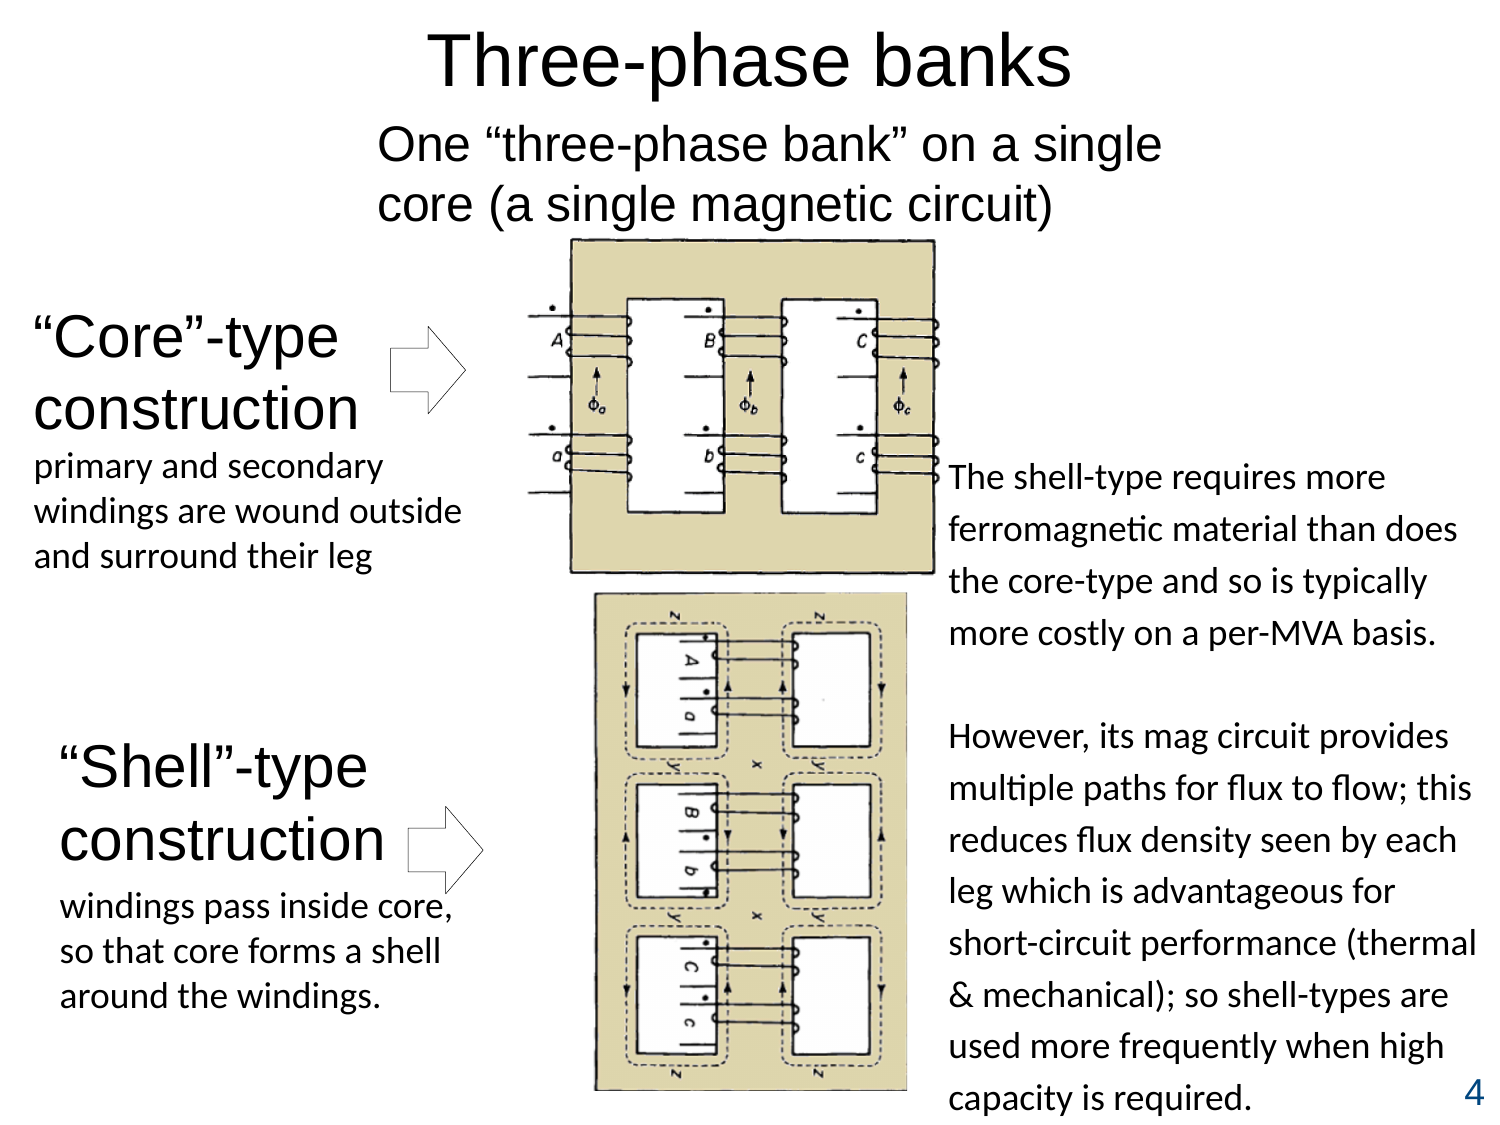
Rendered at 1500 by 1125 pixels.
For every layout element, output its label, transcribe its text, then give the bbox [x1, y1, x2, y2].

text_box Three-phase banks [0, 3, 1500, 109]
text_box primary and secondary windings are wound outside and surround their leg [18, 433, 484, 584]
text_box One “three-phase bank” on a single core (a single magnetic circuit) [362, 104, 1229, 240]
text_box The shell-type requires more ferromagnetic material than does the core-type and so is typically more costly on a per-MVA basis. However, its mag circuit provides multiple paths for flux to flow; this reduces flux density seen by each leg which is advantageous for short-circuit performance (thermal & mechanical); so shell-types are used more frequently when high capacity is required. [933, 438, 1500, 1125]
text_box [388, 324, 468, 416]
text_box “Core”-type construction [18, 289, 432, 433]
text_box “Shell”-type construction [44, 719, 458, 873]
text_box windings pass inside core, so that core forms a shell around the windings. [44, 873, 484, 1024]
picture [520, 234, 951, 586]
picture [500, 684, 1000, 1000]
text_box [406, 804, 485, 896]
